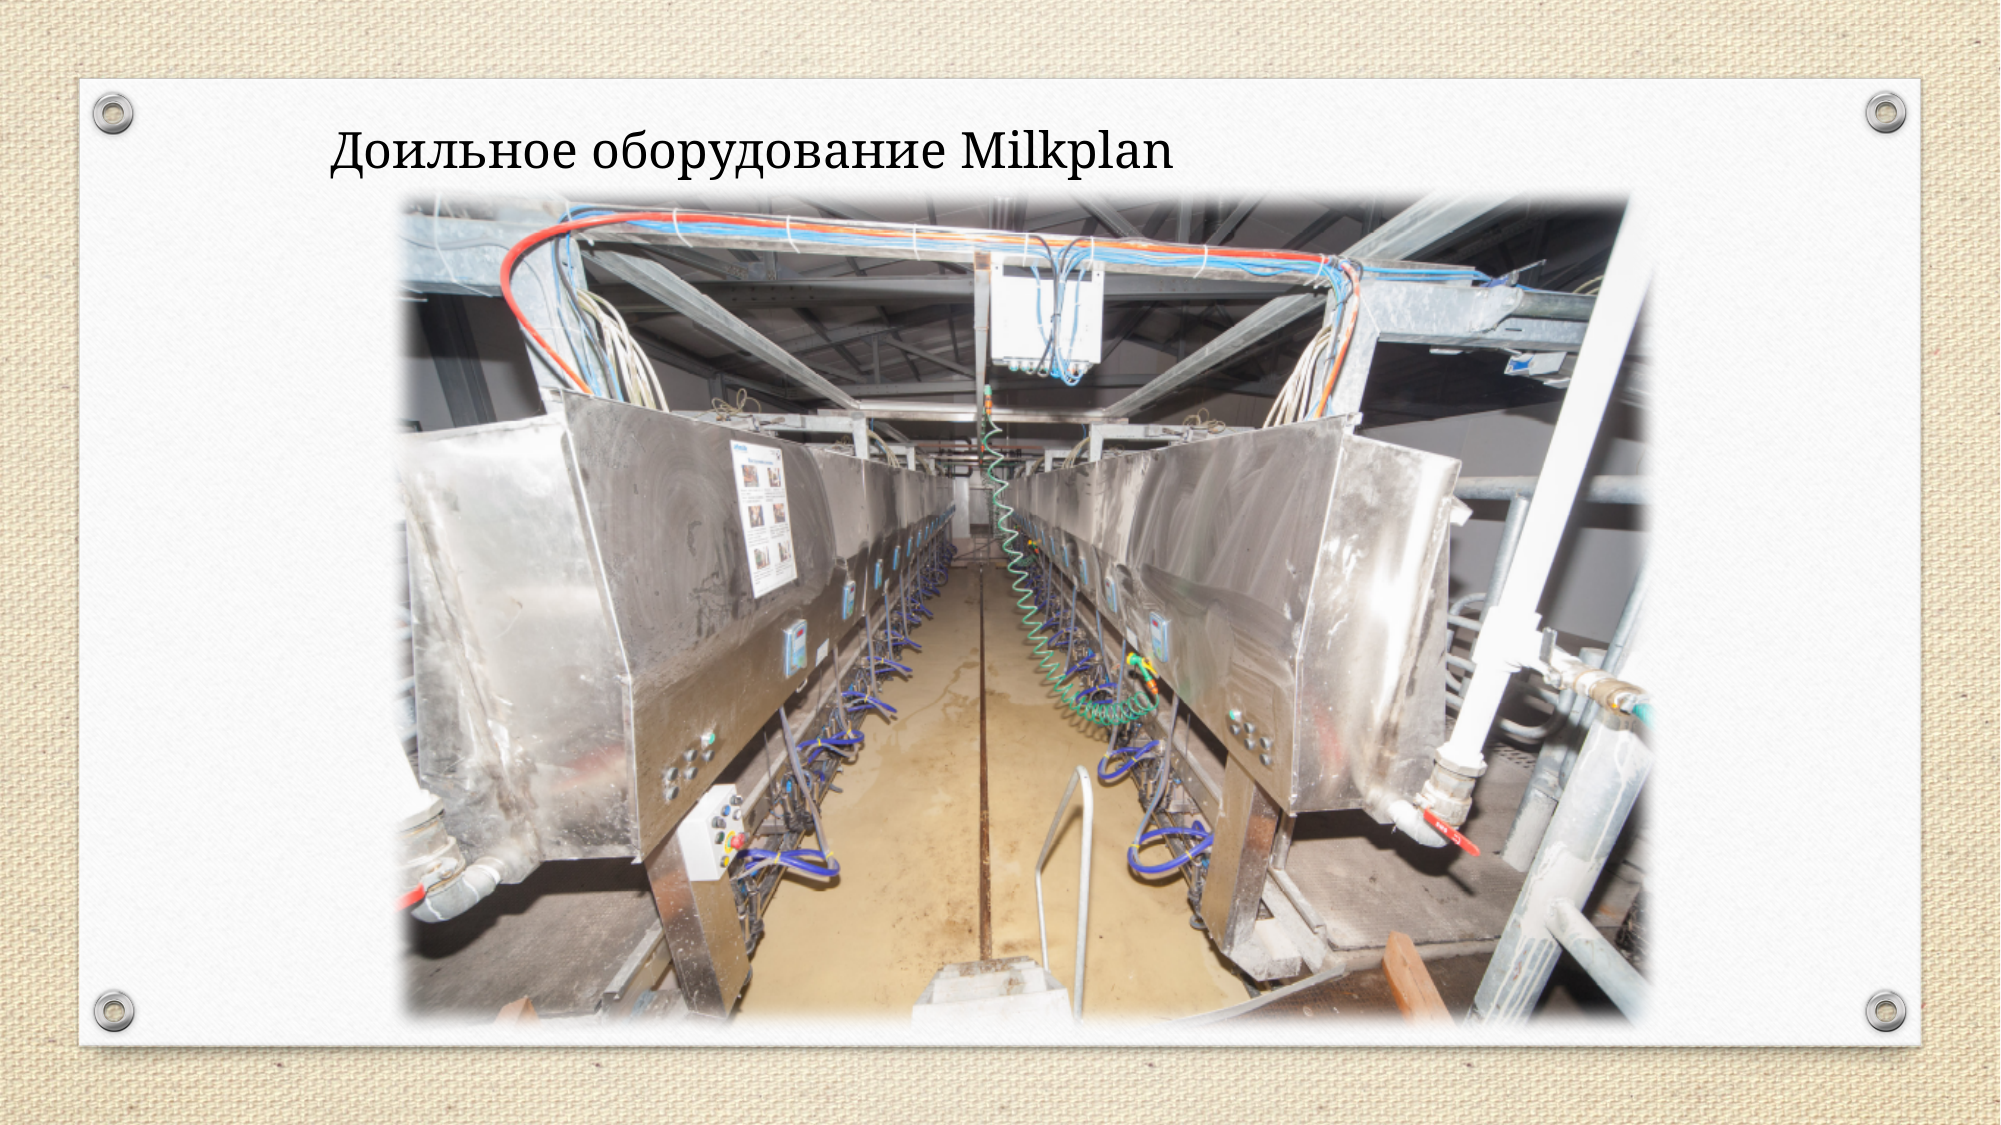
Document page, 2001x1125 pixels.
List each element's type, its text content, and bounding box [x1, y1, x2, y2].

picture [0, 0, 2001, 1125]
text_box Доильное оборудование Milkplan [315, 111, 1190, 186]
